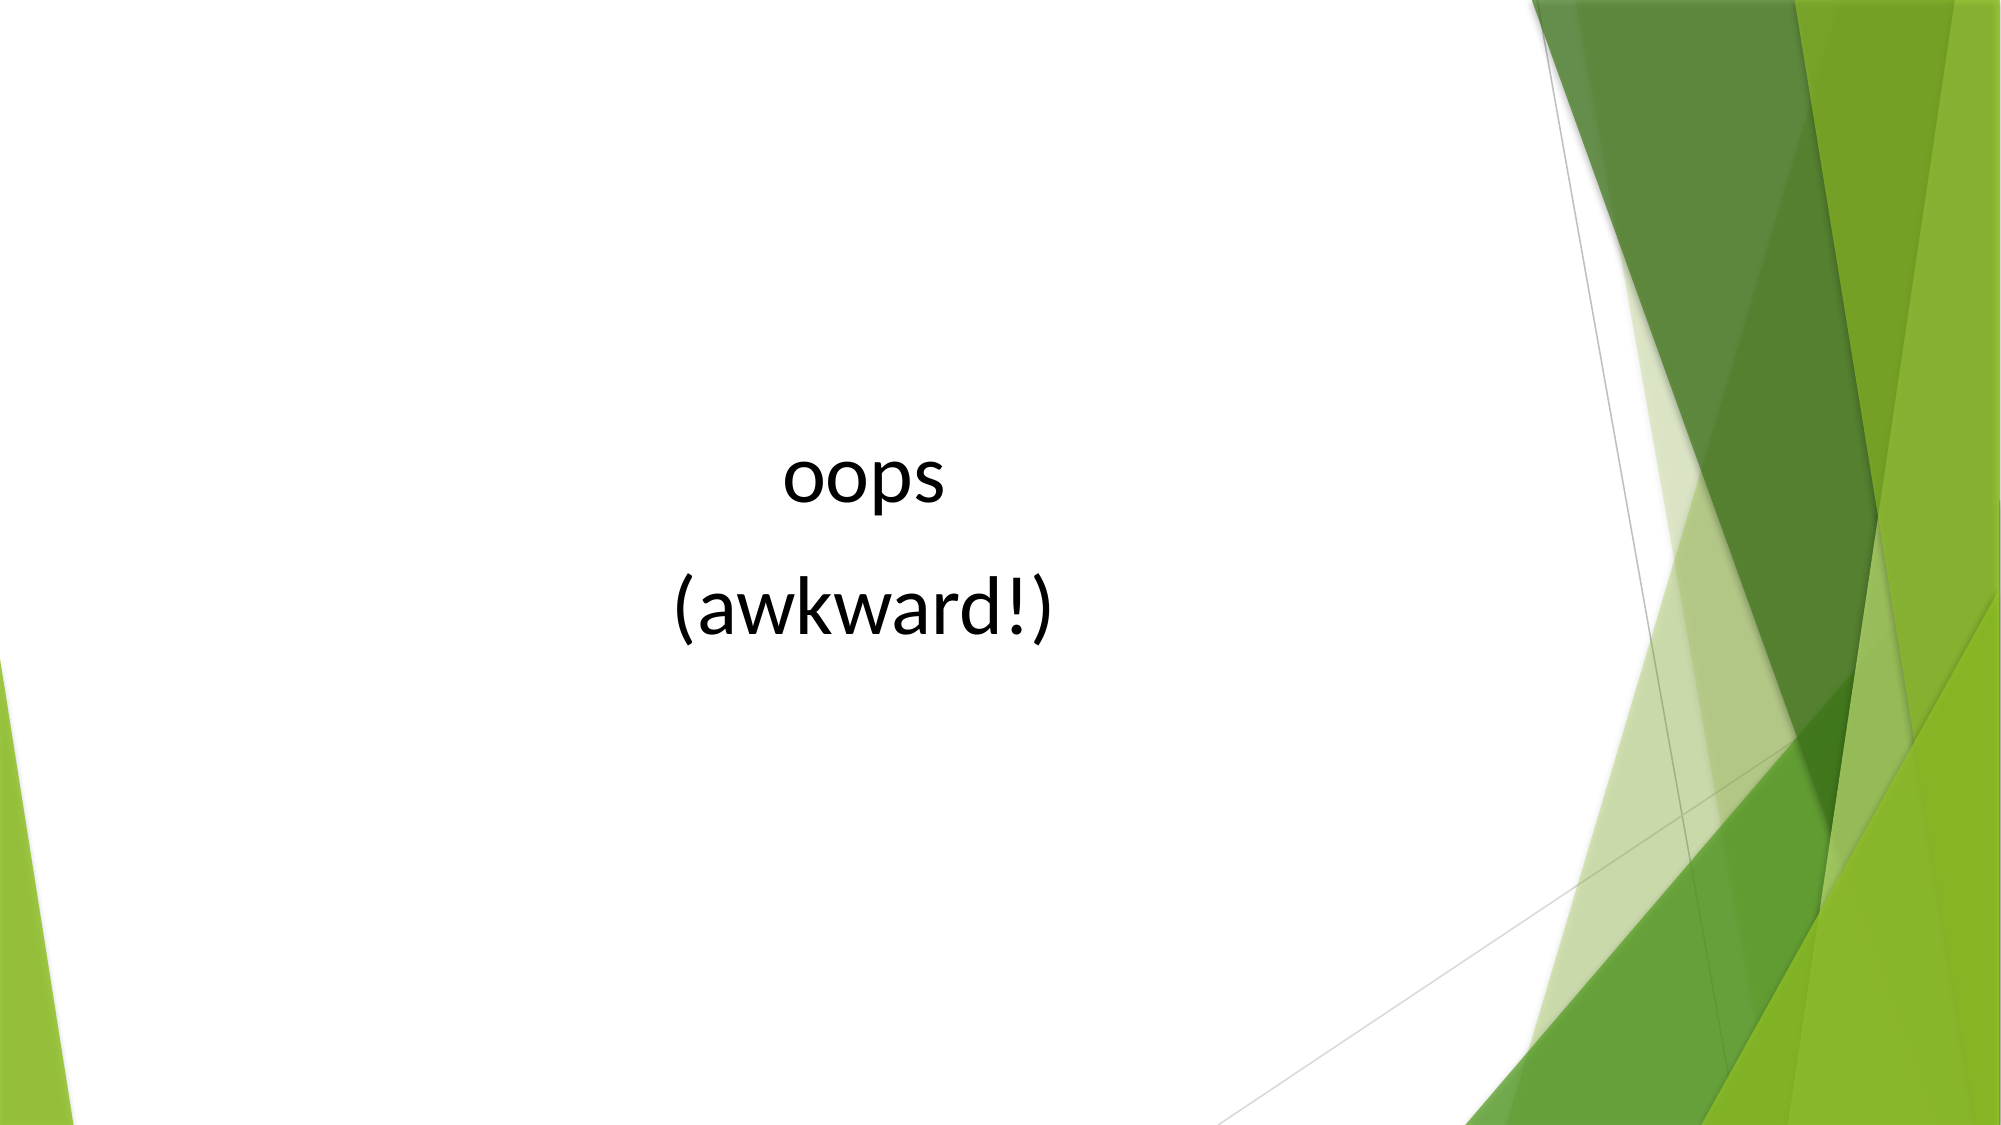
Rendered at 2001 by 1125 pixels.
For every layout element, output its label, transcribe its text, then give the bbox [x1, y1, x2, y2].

text_box oops (awkward!) [127, 393, 1600, 725]
